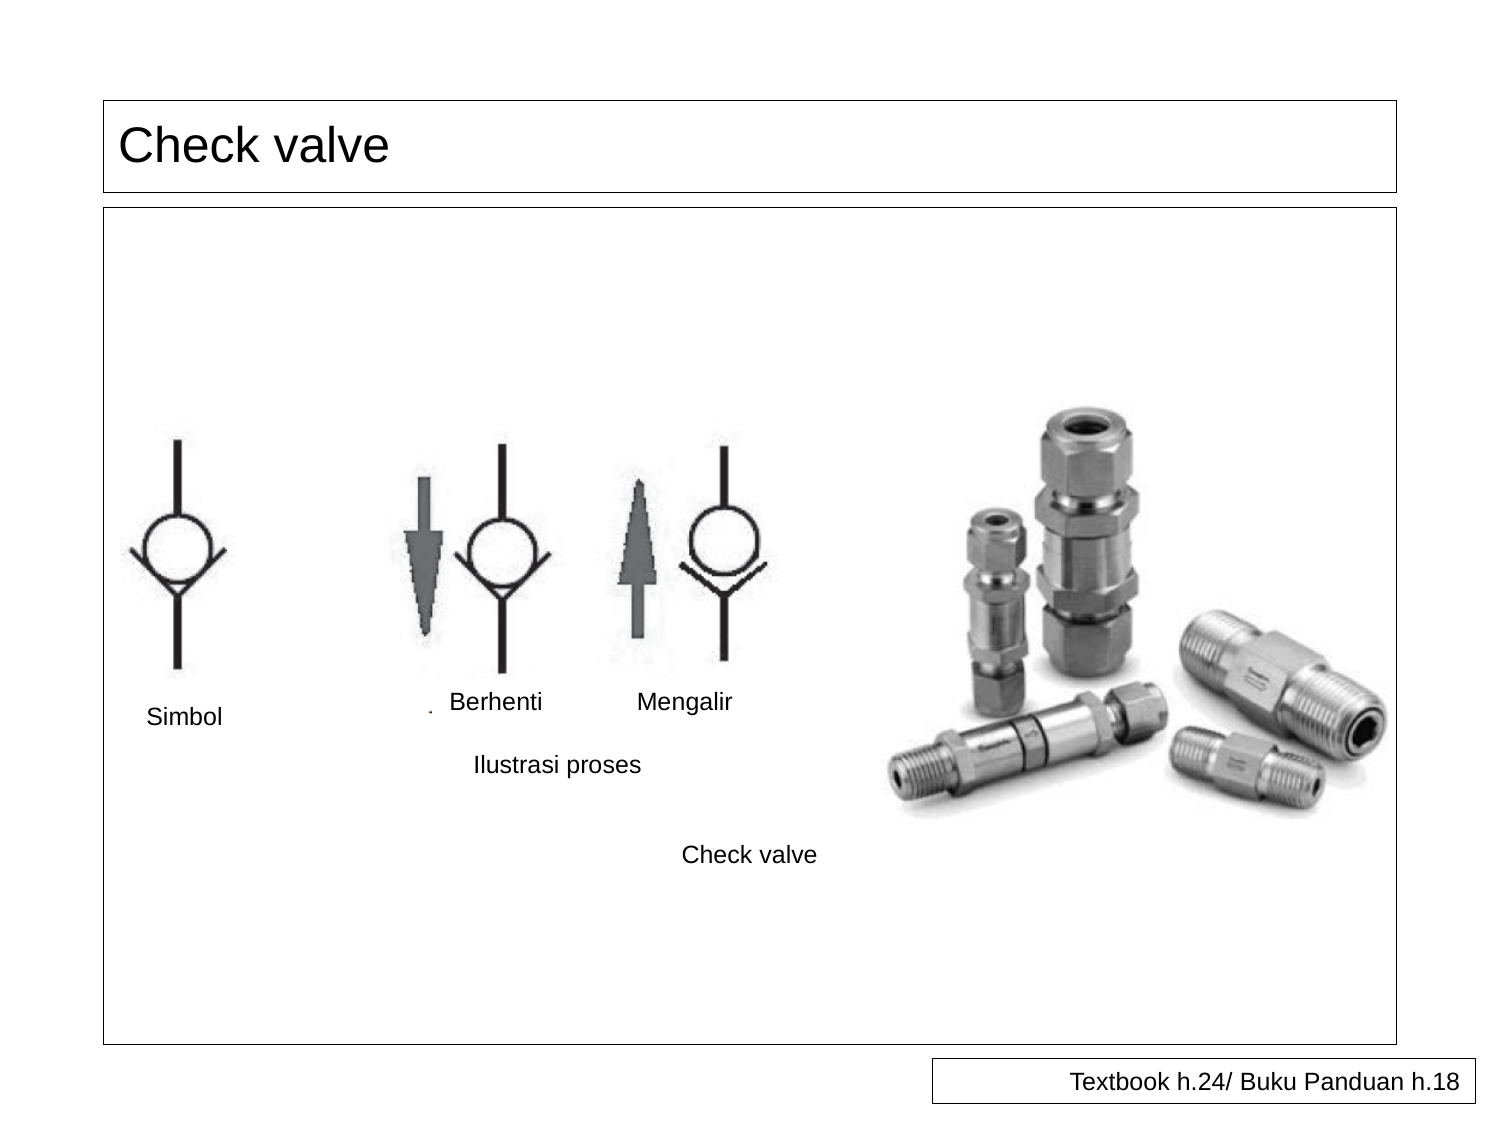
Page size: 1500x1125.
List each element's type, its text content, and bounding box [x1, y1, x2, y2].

picture [94, 395, 1407, 831]
text_box [103, 831, 1397, 1045]
title Check valve [103, 100, 1397, 193]
text_box [103, 207, 1397, 395]
text_box Textbook h.24/ Buku Panduan h.18 [932, 1058, 1476, 1104]
